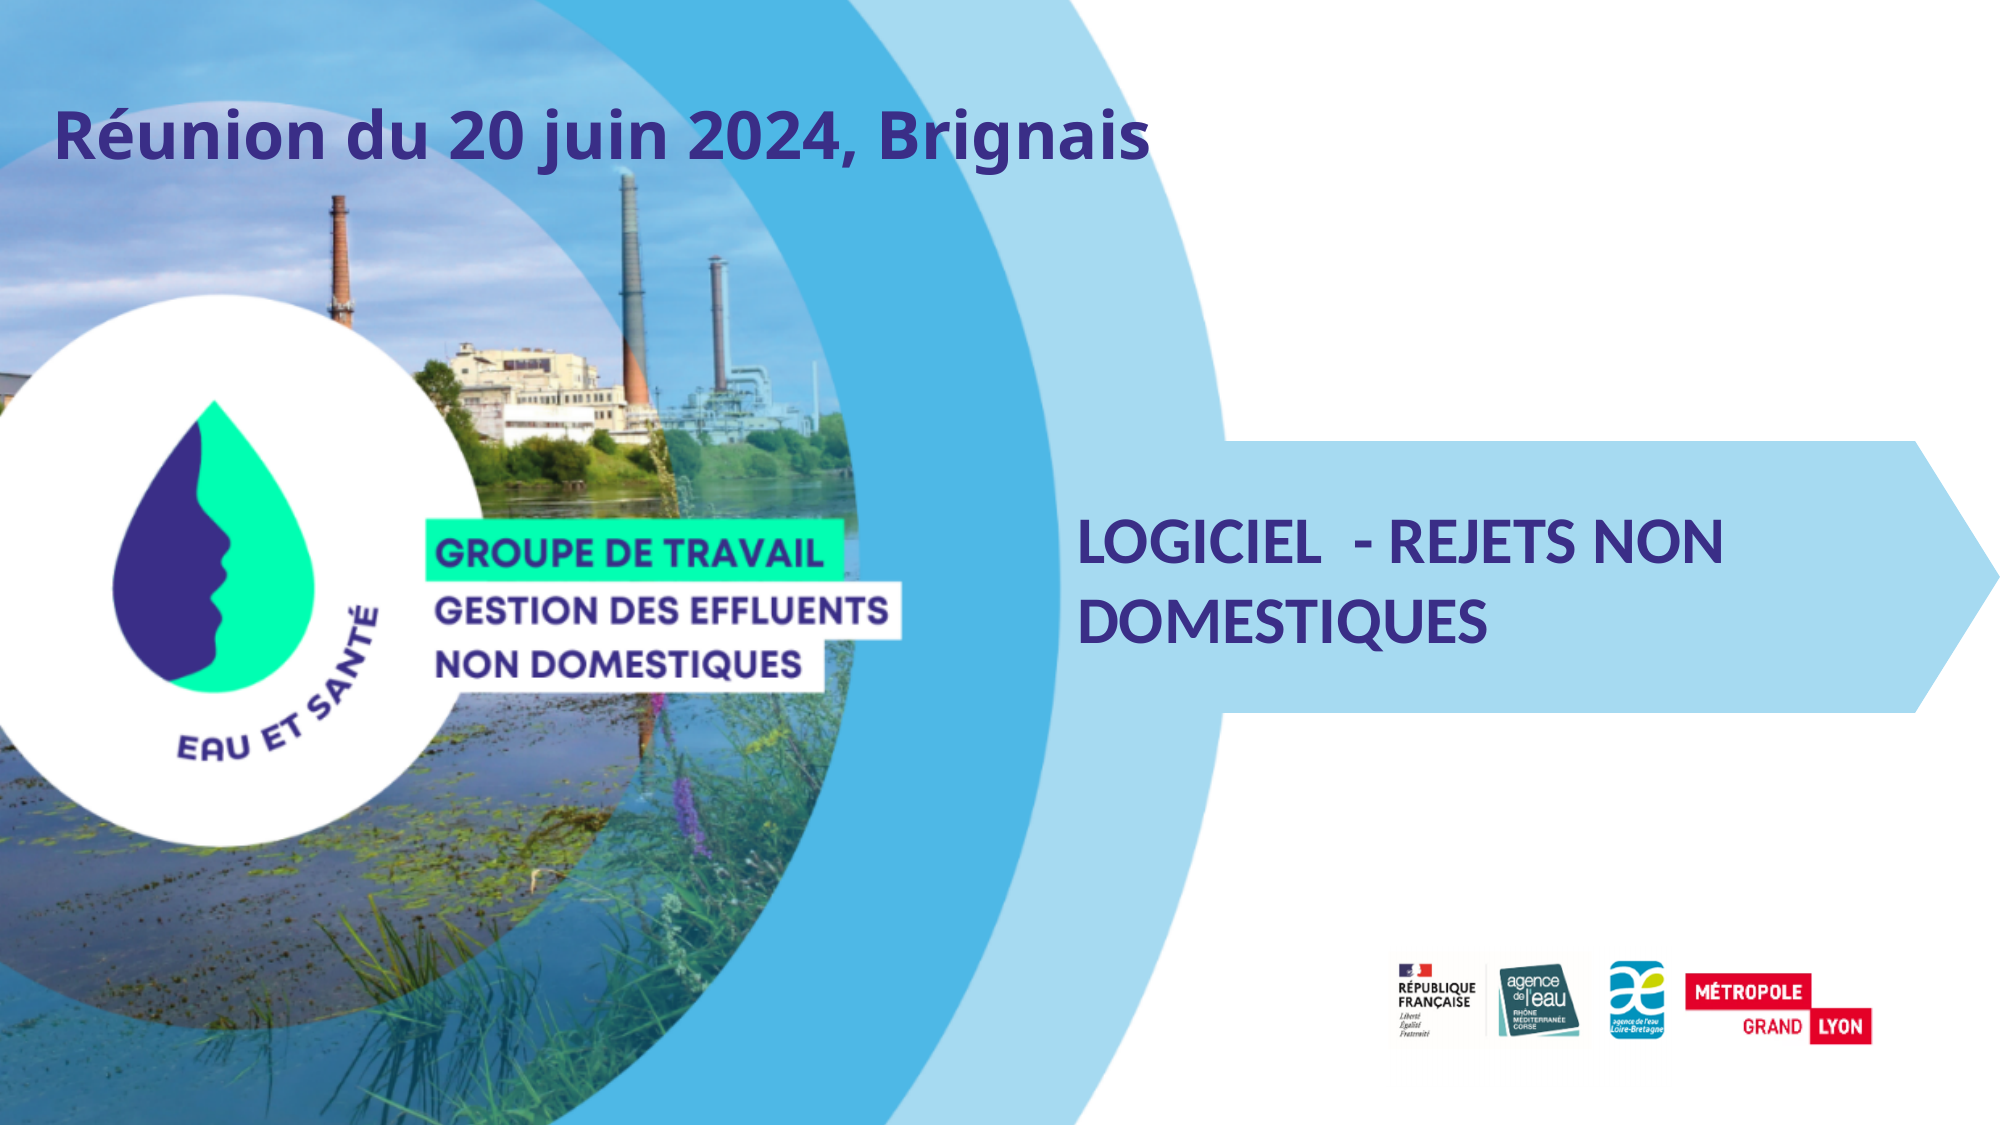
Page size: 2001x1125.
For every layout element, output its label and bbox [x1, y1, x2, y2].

picture [0, 0, 2000, 1125]
text_box [1386, 946, 1874, 1088]
